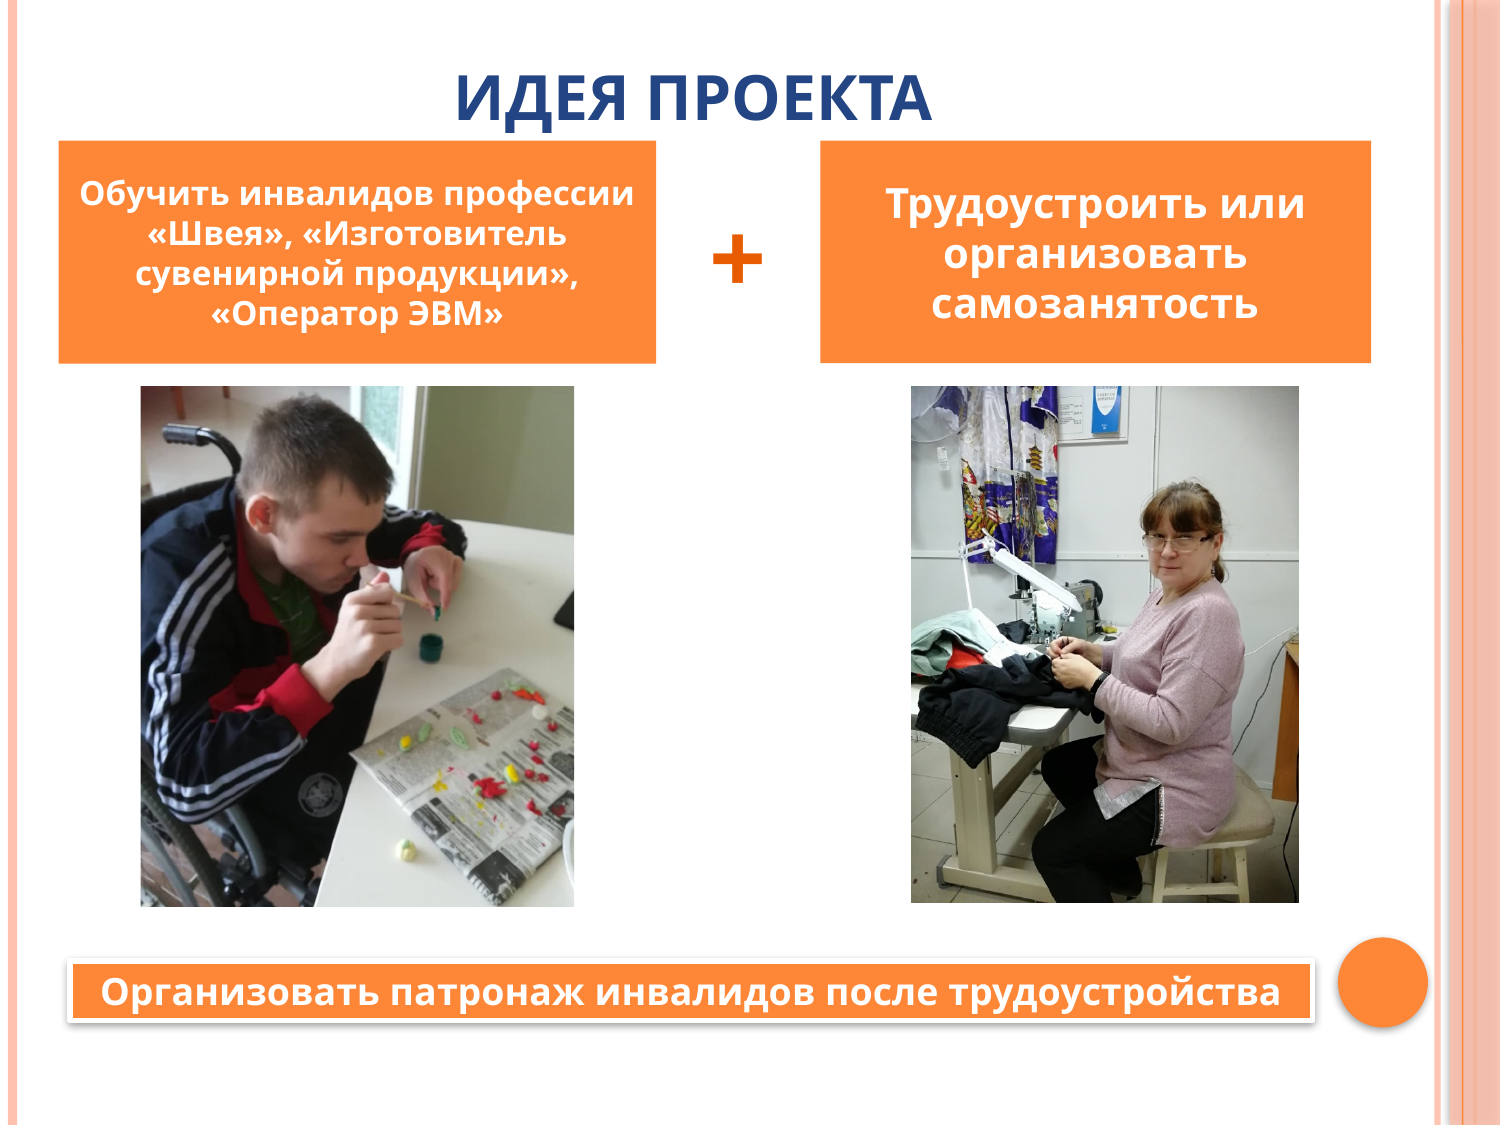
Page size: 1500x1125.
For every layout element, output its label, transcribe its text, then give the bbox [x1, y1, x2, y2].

picture [140, 386, 575, 908]
list Трудоустроить или организовать самозанятость [820, 140, 1372, 364]
text_box + [667, 187, 809, 323]
title ИДЕЯ ПРОЕКТА [75, 44, 1313, 141]
text_box Организовать патронаж инвалидов после трудоустройства [67, 958, 1315, 1023]
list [911, 386, 1299, 903]
list Обучить инвалидов профессии «Швея», «Изготовитель сувенирной продукции», «Оператор ЭВМ» [58, 140, 657, 364]
